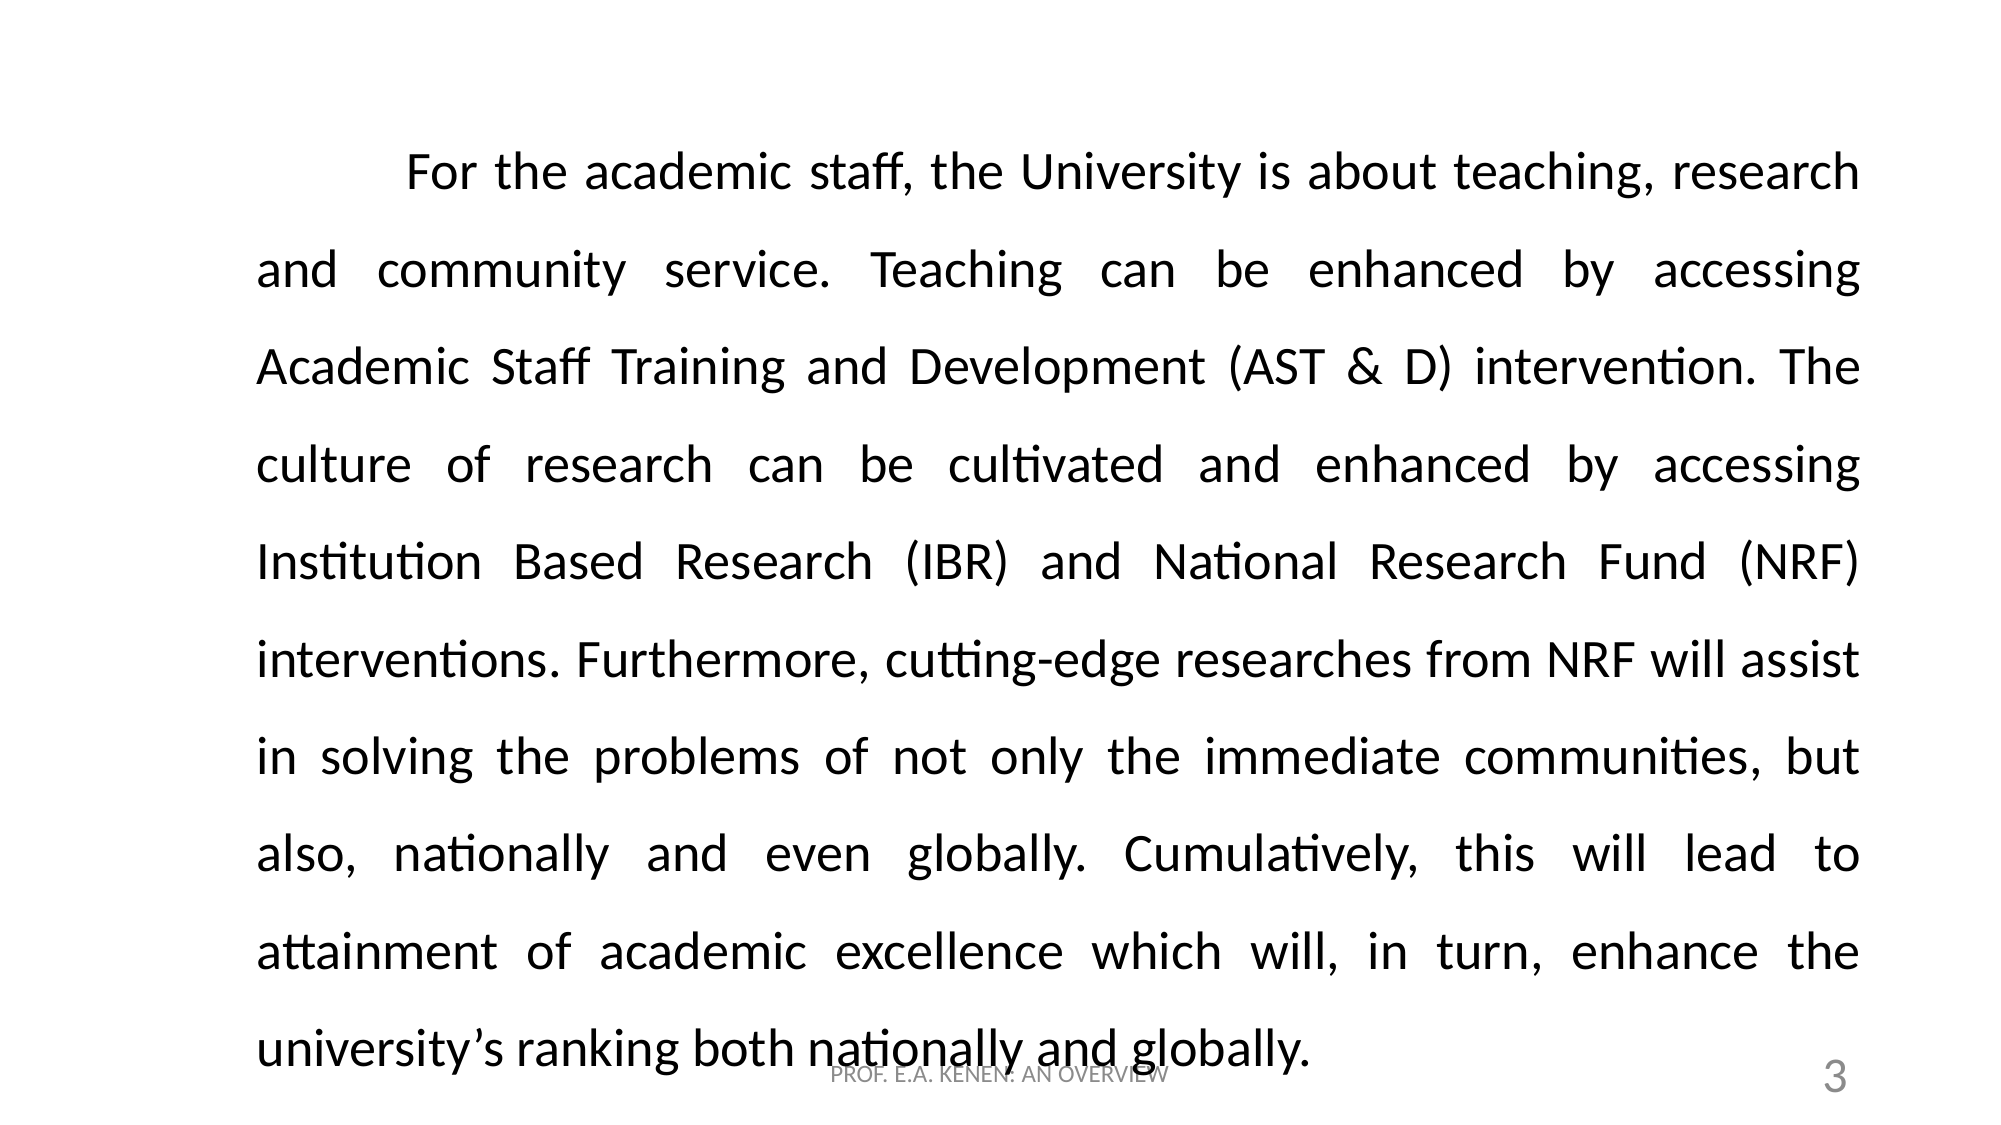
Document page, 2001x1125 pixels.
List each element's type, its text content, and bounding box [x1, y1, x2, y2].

footer PROF. E.A. KENEN: AN OVERVIEW [662, 1042, 1338, 1103]
slide_number 3 [1412, 1042, 1863, 1103]
text_box For the academic staff, the University is about teaching, research and community service. Teaching can be enhanced by accessing Academic Staff Training and Development (AST & D) intervention. The culture of research can be cultivated and enhanced by accessing Institution Based Research (IBR) and National Research Fund (NRF) interventions. Furthermore, cutting-edge researches from NRF will assist in solving the problems of not only the immediate communities, but also, nationally and even globally. Cumulatively, this will lead to attainment of academic excellence which will, in turn, enhance the university’s ranking both nationally and globally. [166, 95, 1879, 1085]
